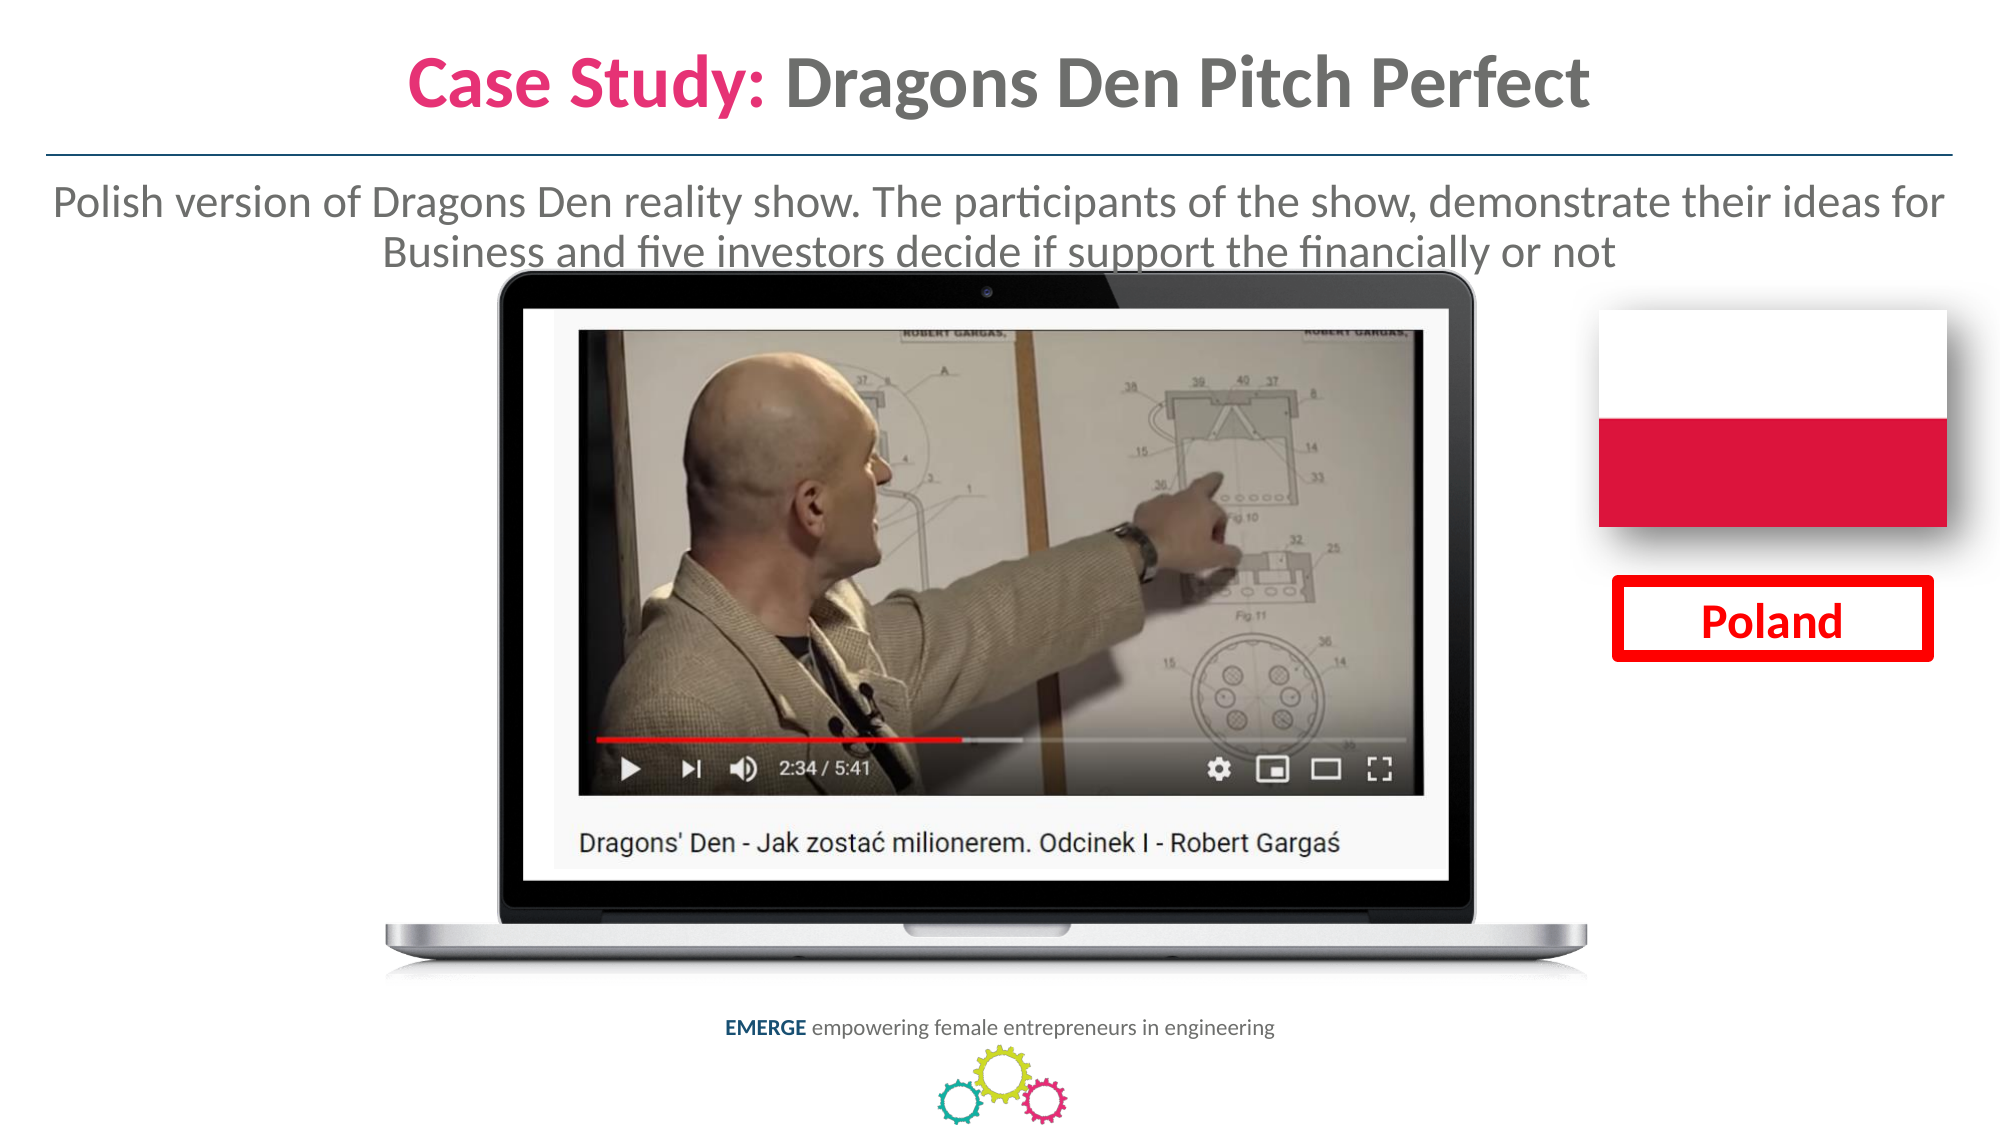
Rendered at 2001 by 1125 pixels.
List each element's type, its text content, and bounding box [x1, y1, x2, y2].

text_box Poland [1618, 581, 1928, 656]
list Case Study: Dragons Den Pitch Perfect [0, 35, 2000, 151]
picture [856, 1025, 862, 1032]
text_box Polish version of Dragons Den reality show. The participants of the show, demonstrate their ideas for Business and five investors decide if support the financially or not [0, 169, 2000, 286]
picture [328, 286, 1947, 1125]
